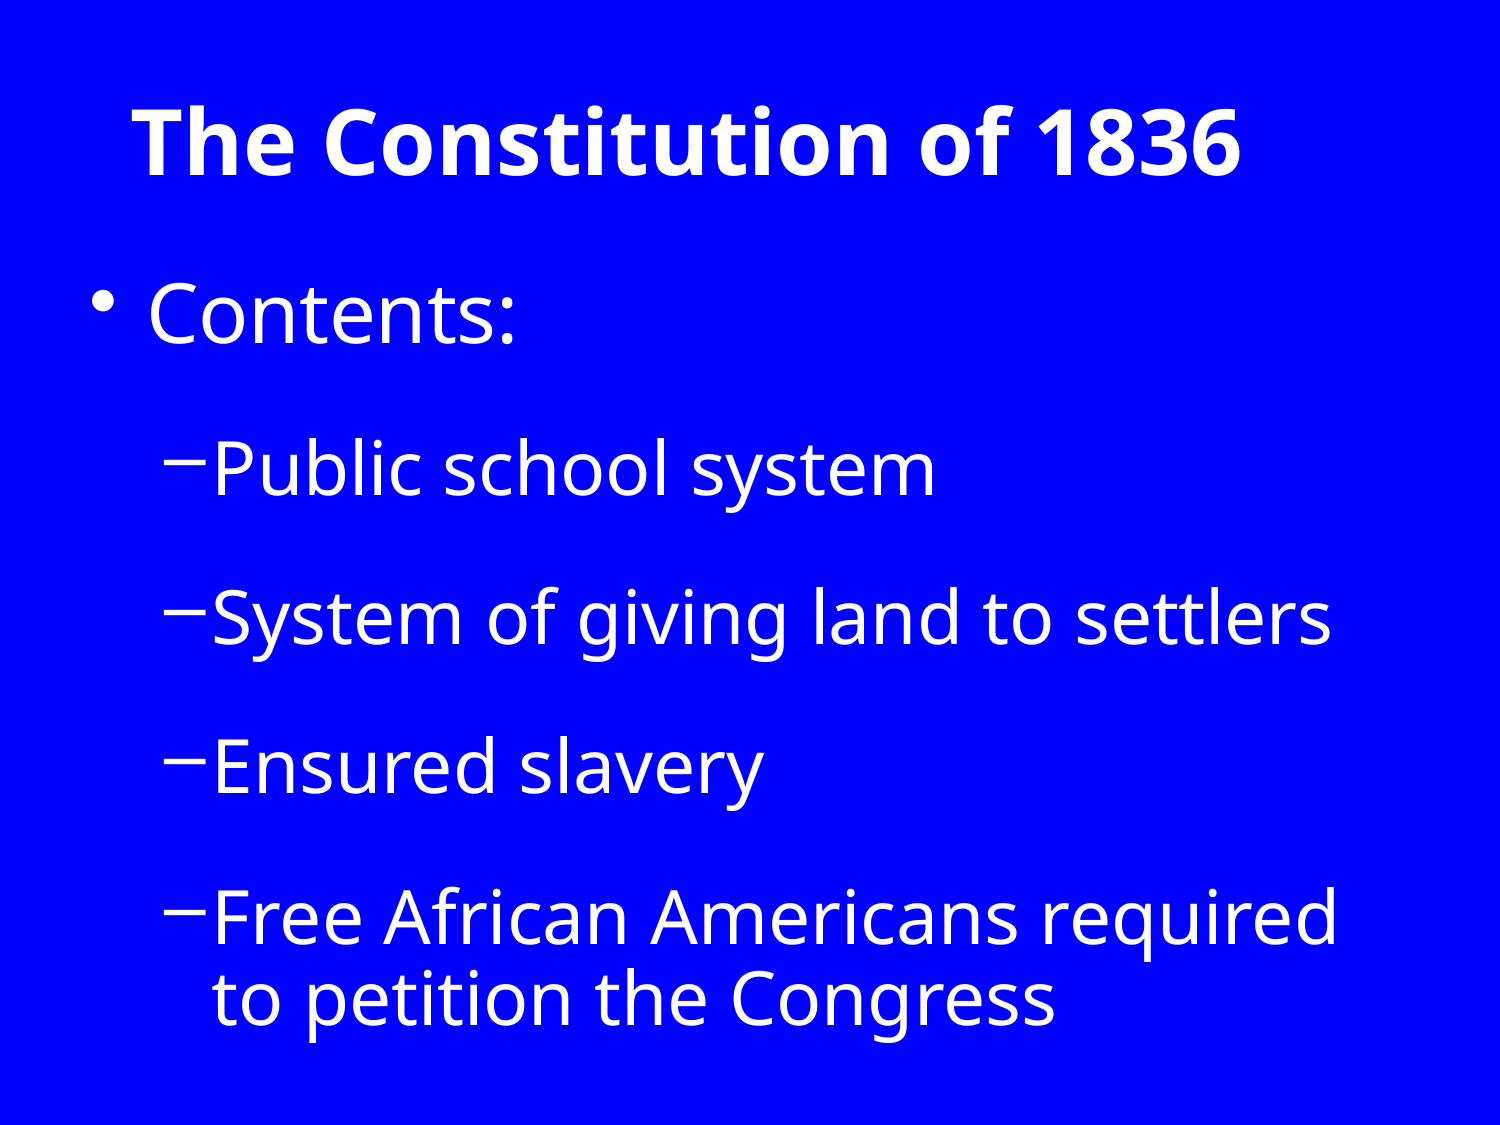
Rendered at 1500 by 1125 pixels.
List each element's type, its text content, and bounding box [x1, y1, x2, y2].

title The Constitution of 1836 [128, 81, 1372, 258]
text_box Contents: Public school system System of giving land to settlers Ensured slavery Free African Americans required to petition the Congress [87, 258, 1372, 1040]
